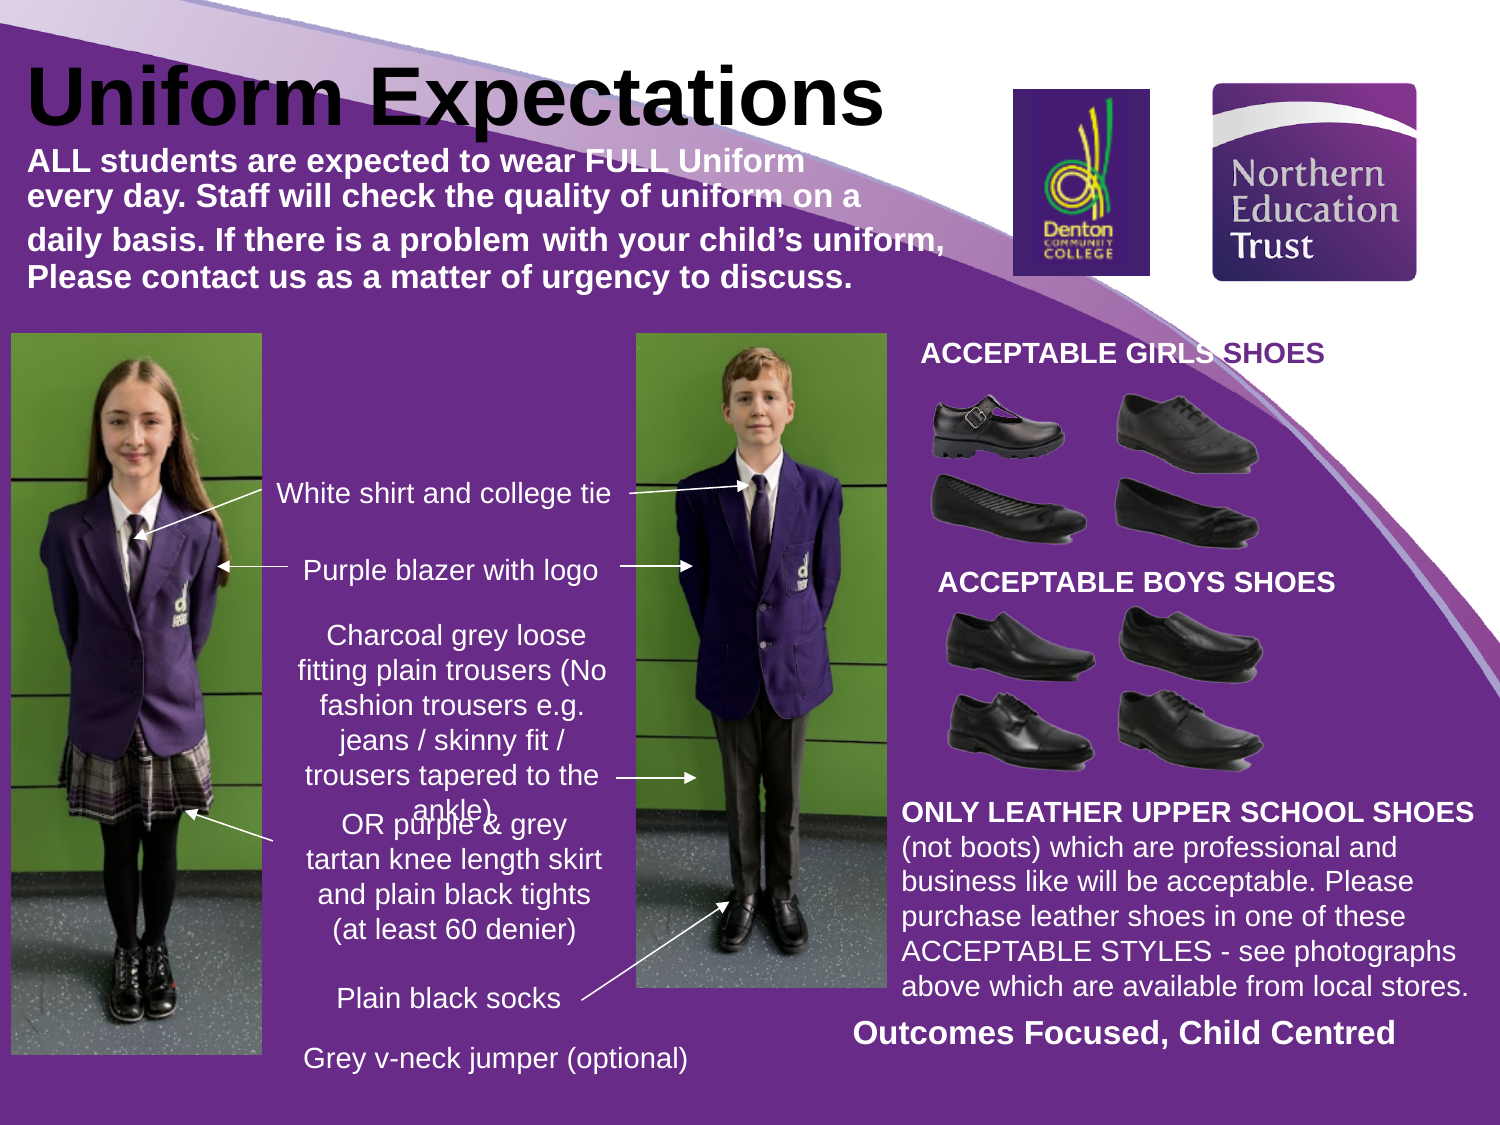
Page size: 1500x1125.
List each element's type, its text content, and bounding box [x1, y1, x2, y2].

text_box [184, 810, 274, 842]
picture [0, 0, 1500, 1125]
text_box ONLY LEATHER UPPER SCHOOL SHOES (not boots) which are professional and business like will be acceptable. Please purchase leather shoes in one of these ACCEPTABLE STYLES - see photographs above which are available from local stores. [892, 777, 1500, 964]
title Uniform Expectations ALL students are expected to wear FULL Uniform every day. Staff will check the quality of uniform on a daily basis. If there is a problem with your child’s uniform, Please contact us as a matter of urgency to discuss. [11, 45, 1301, 169]
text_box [133, 489, 262, 540]
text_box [581, 901, 730, 1001]
text_box OR purple & grey tartan knee length skirt and plain black tights (at least 60 denier) [290, 790, 619, 977]
text_box ACCEPTABLE GIRLS SHOES [905, 319, 1401, 381]
text_box Purple blazer with logo [287, 536, 630, 597]
text_box Plain black socks [304, 977, 594, 1026]
text_box Charcoal grey loose fitting plain trousers (No fashion trousers e.g. jeans / skinny fit / trousers tapered to the ankle) [268, 601, 630, 743]
text_box Grey v-neck jumper (optional) [288, 1023, 748, 1085]
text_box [628, 484, 750, 494]
text_box ACCEPTABLE BOYS SHOES [922, 548, 1418, 610]
text_box White shirt and college tie [268, 459, 630, 520]
